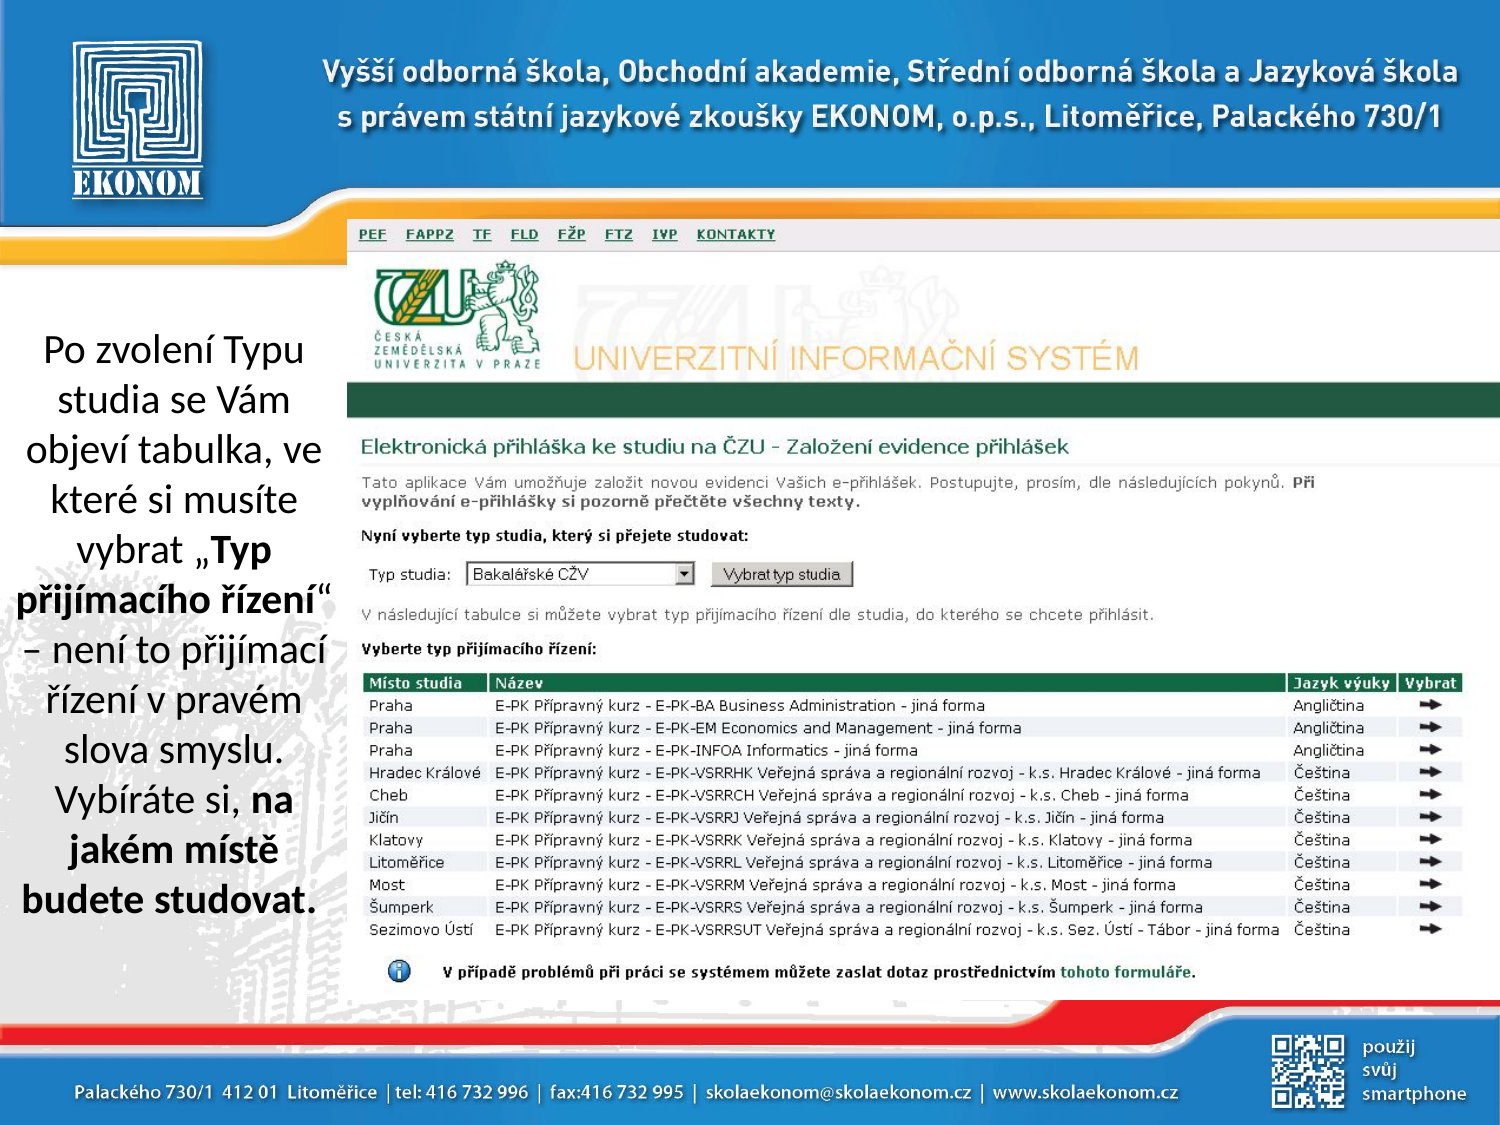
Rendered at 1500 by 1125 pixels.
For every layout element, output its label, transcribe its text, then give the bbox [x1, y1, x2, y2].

picture [0, 0, 1500, 1125]
text_box Po zvolení Typu studia se Vám objeví tabulka, ve které si musíte vybrat „Typ přijímacího řízení“ – není to přijímací řízení v pravém slova smyslu. Vybíráte si, na jakém místě budete studovat. [0, 314, 341, 930]
